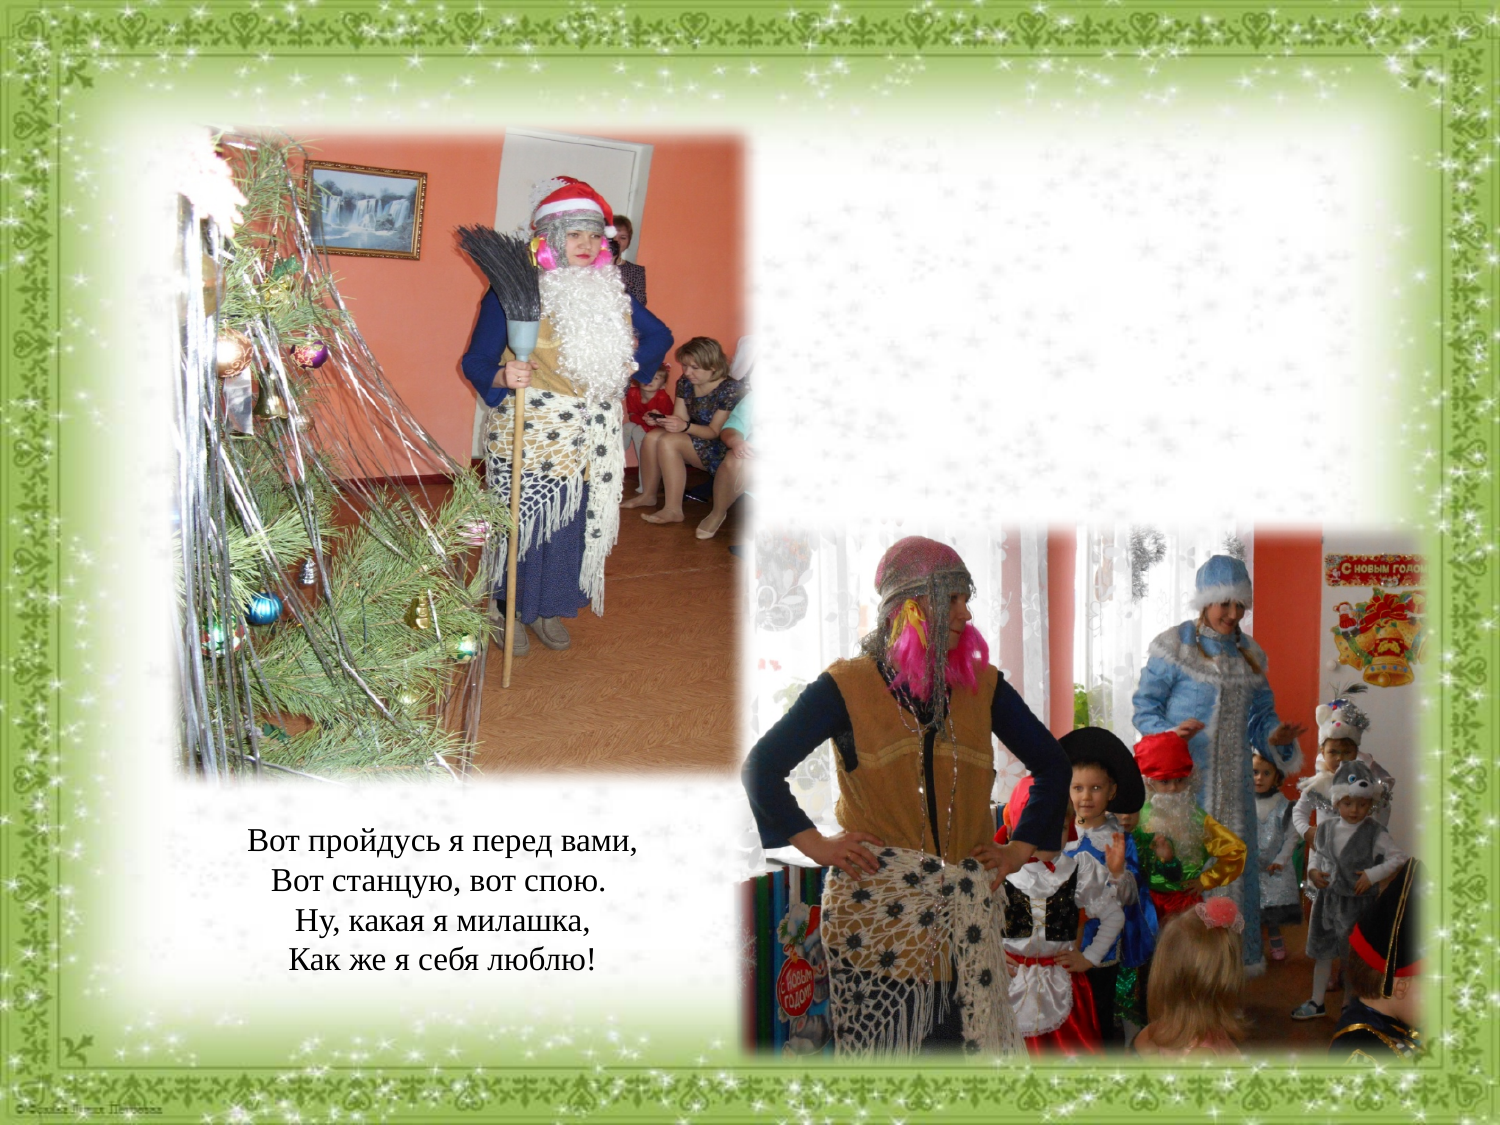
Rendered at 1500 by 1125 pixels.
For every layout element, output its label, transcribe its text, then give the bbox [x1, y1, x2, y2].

text_box Вот пройдусь я перед вами, Вот станцую, вот спою. Ну, какая я милашка, Как же я себя люблю! [230, 810, 656, 1030]
picture [0, 0, 1500, 1125]
